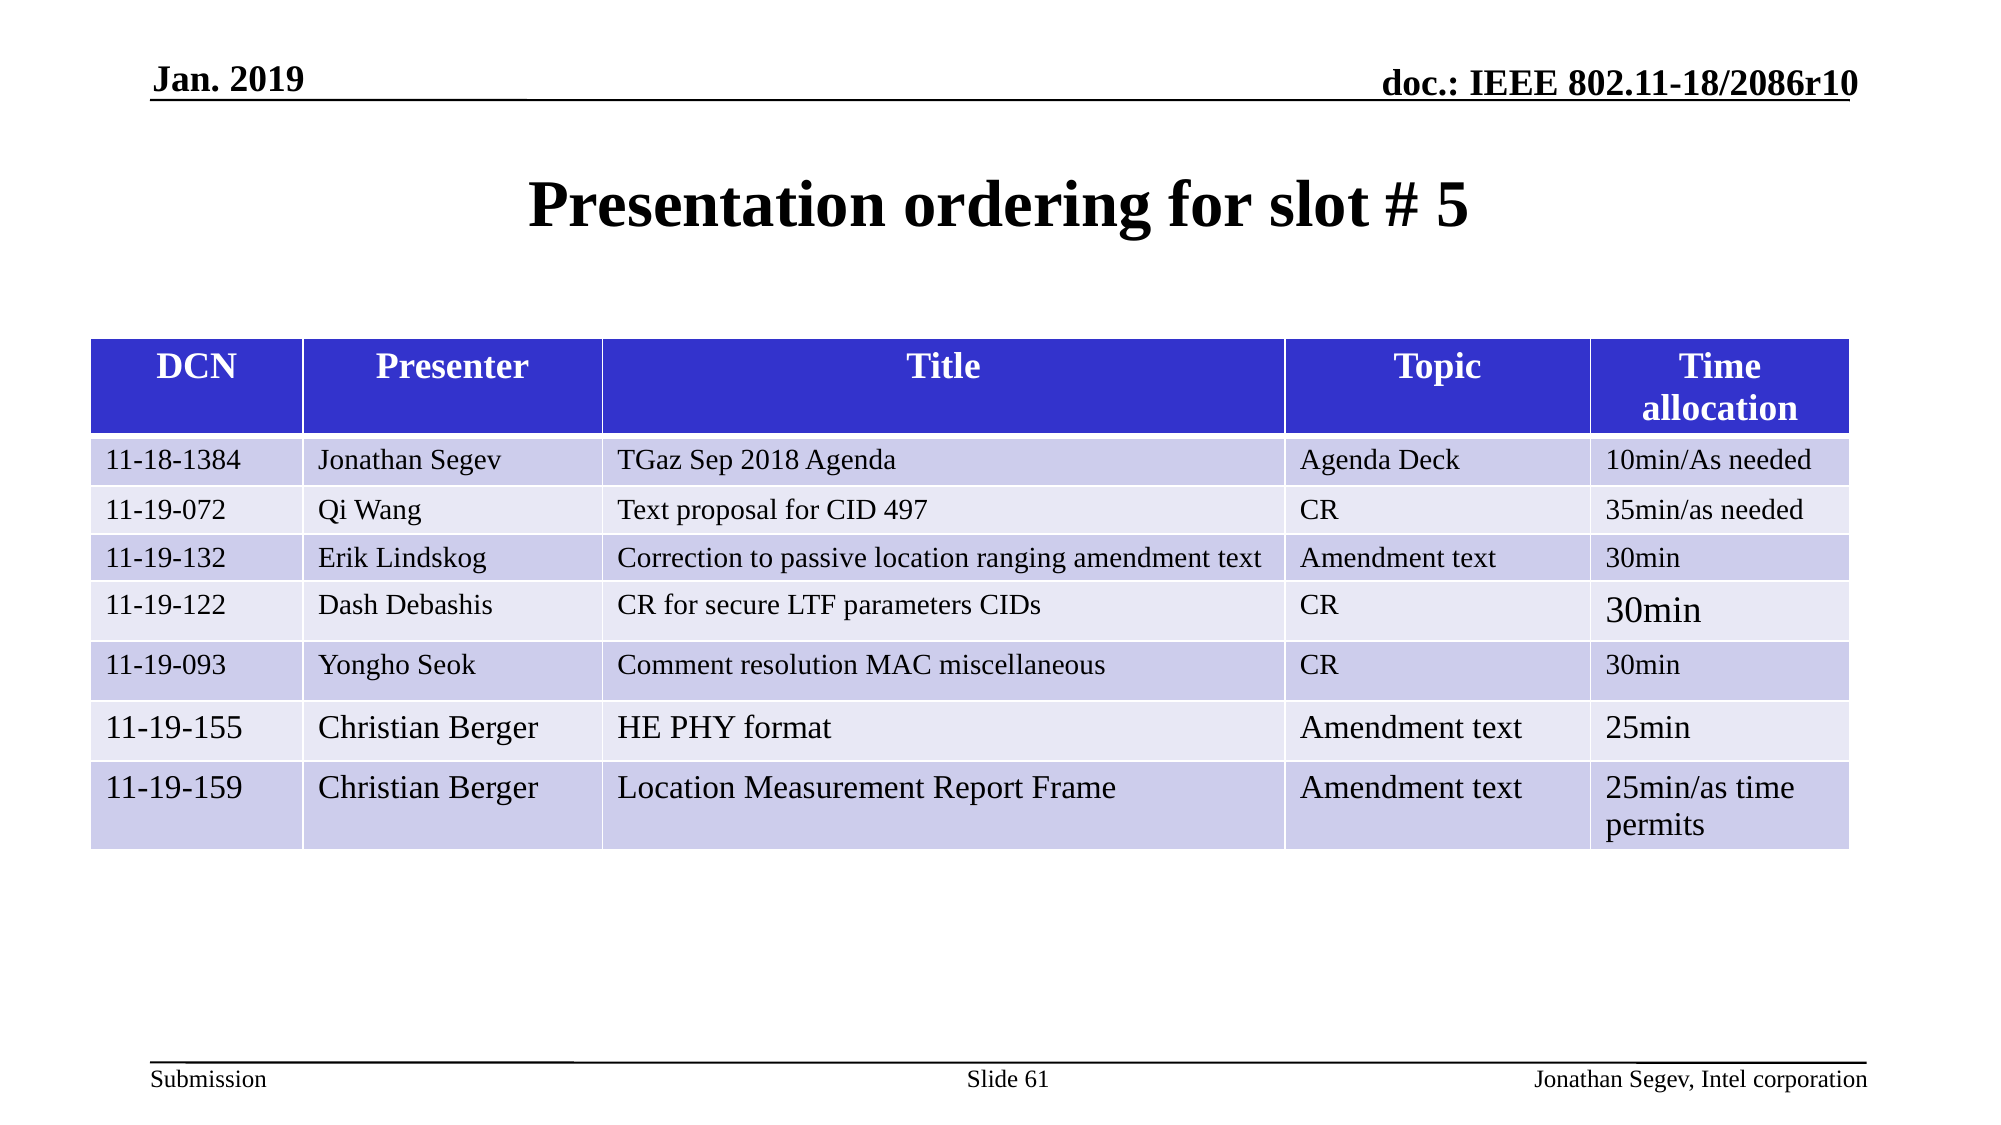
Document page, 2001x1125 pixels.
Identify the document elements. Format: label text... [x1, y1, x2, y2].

table_cell 35min/as needed [1591, 487, 1849, 533]
table_header Time allocation [1591, 339, 1849, 433]
table_cell 10min/As needed [1591, 439, 1849, 485]
table_header Presenter [304, 339, 602, 433]
table_cell Amendment text [1286, 762, 1590, 849]
table_header DCN [91, 339, 302, 433]
table_cell 11-19-072 [91, 487, 302, 533]
footer Jonathan Segev, Intel corporation [1171, 1061, 1869, 1093]
title Presentation ordering for slot # 5 [149, 112, 1850, 288]
table_cell Location Measurement Report Frame [603, 762, 1284, 849]
table_cell 30min [1591, 582, 1849, 640]
table_header Title [603, 339, 1284, 433]
table_cell 11-19-132 [91, 535, 302, 580]
table_cell 11-19-155 [91, 702, 302, 760]
table_cell CR [1286, 642, 1590, 700]
table_header Topic [1286, 339, 1590, 433]
table_cell Yongho Seok [304, 642, 602, 700]
table_cell Jonathan Segev [304, 439, 602, 485]
table_cell CR for secure LTF parameters CIDs [603, 582, 1284, 640]
table_cell Agenda Deck [1286, 439, 1590, 485]
table_cell Erik Lindskog [304, 535, 602, 580]
table_cell 11-19-159 [91, 762, 302, 849]
table_cell 11-18-1384 [91, 439, 302, 485]
table_cell TGaz Sep 2018 Agenda [603, 439, 1284, 485]
table_cell Christian Berger [304, 702, 602, 760]
table_cell Qi Wang [304, 487, 602, 533]
table_cell 11-19-122 [91, 582, 302, 640]
table_cell HE PHY format [603, 702, 1284, 760]
table_cell Comment resolution MAC miscellaneous [603, 642, 1284, 700]
table_cell 25min/as time permits [1591, 762, 1849, 849]
slide_number Slide 61 [950, 1061, 1067, 1123]
table_cell Amendment text [1286, 702, 1590, 760]
table_cell 25min [1591, 702, 1849, 760]
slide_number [152, 54, 563, 100]
table_cell 11-19-093 [91, 642, 302, 700]
table_cell 30min [1591, 642, 1849, 700]
table_cell Text proposal for CID 497 [603, 487, 1284, 533]
table_cell CR [1286, 582, 1590, 640]
table_cell Correction to passive location ranging amendment text [603, 535, 1284, 580]
table_cell Christian Berger [304, 762, 602, 849]
table_cell Amendment text [1286, 535, 1590, 580]
table_cell 30min [1591, 535, 1849, 580]
table_cell CR [1286, 487, 1590, 533]
table_cell Dash Debashis [304, 582, 602, 640]
